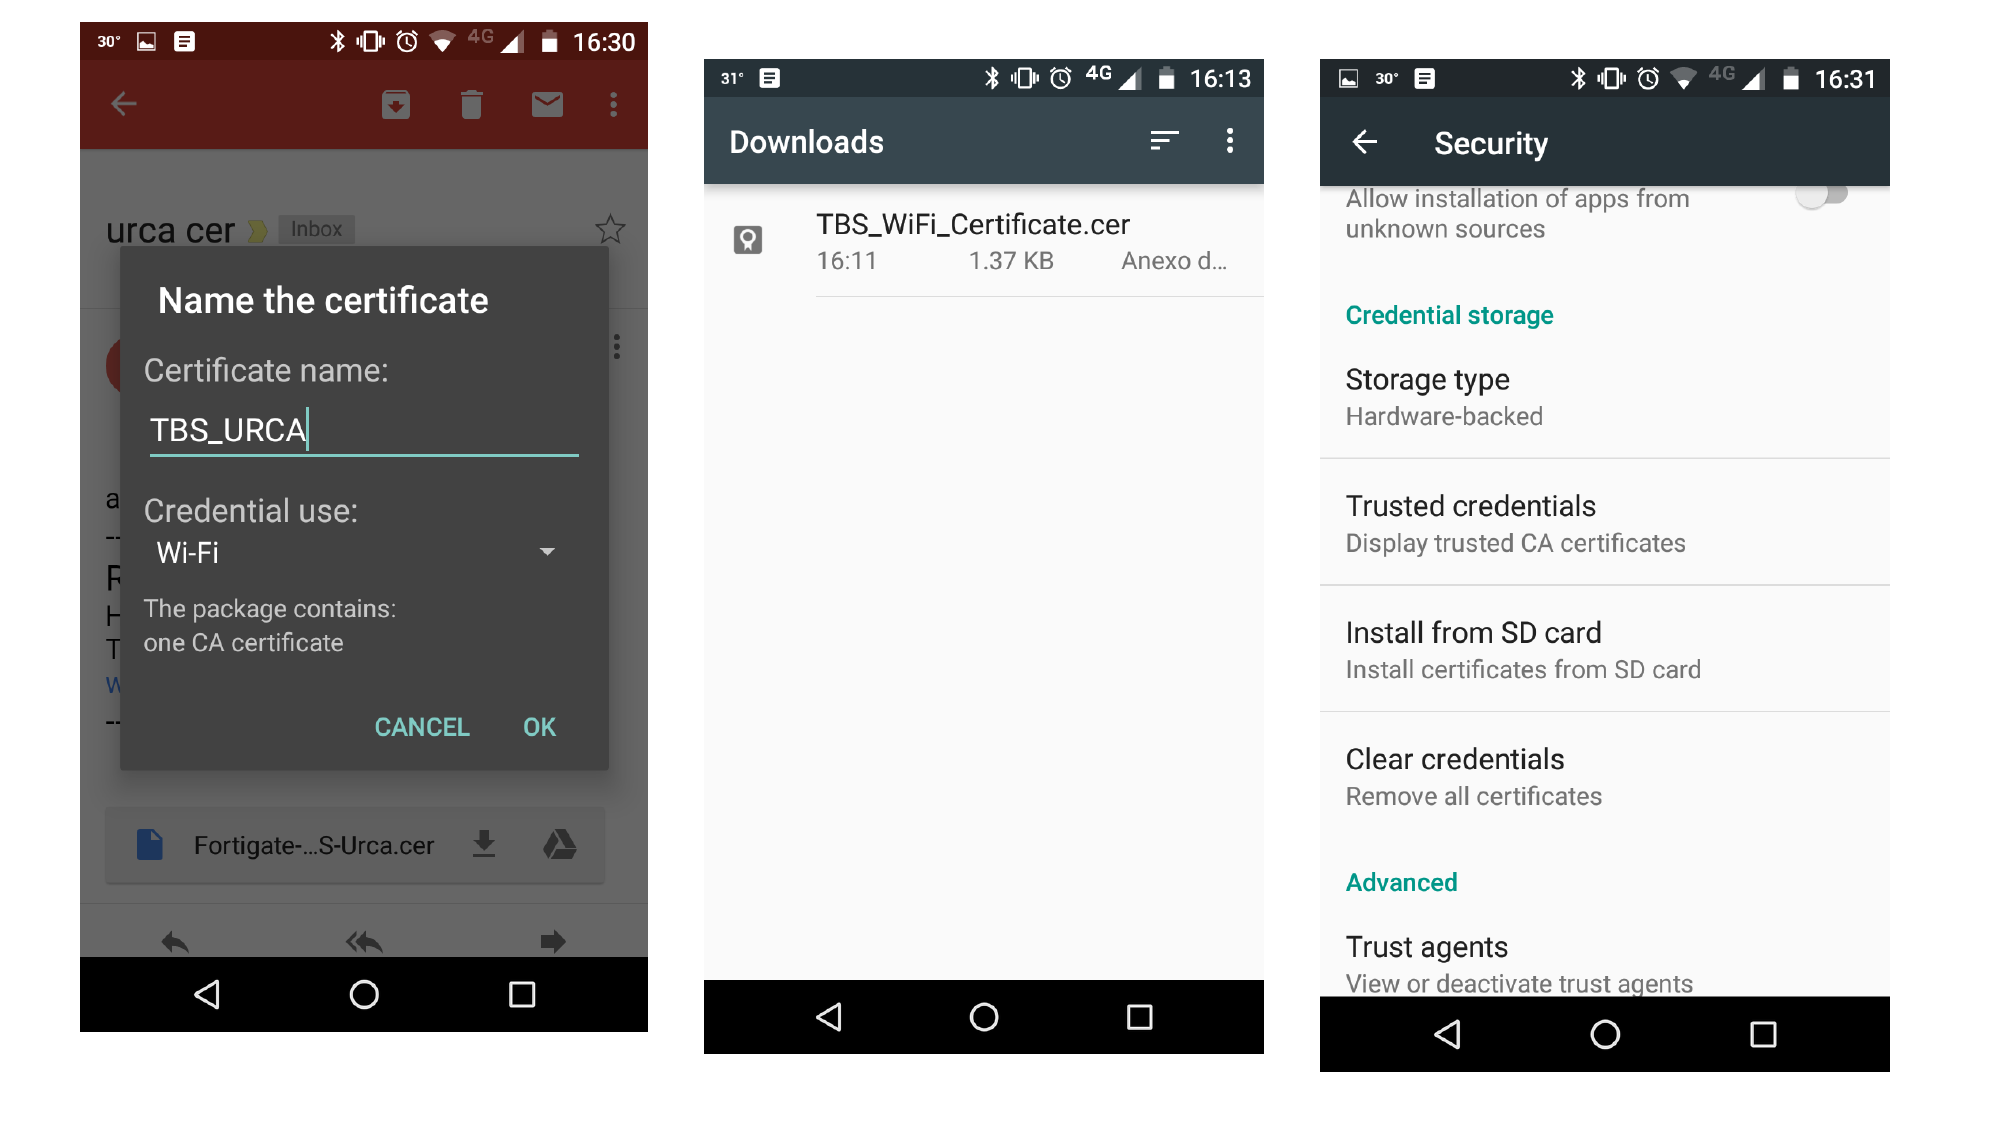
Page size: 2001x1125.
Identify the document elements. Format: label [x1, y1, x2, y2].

list [704, 59, 1264, 1054]
picture [1320, 59, 1890, 1072]
picture [80, 22, 648, 1032]
